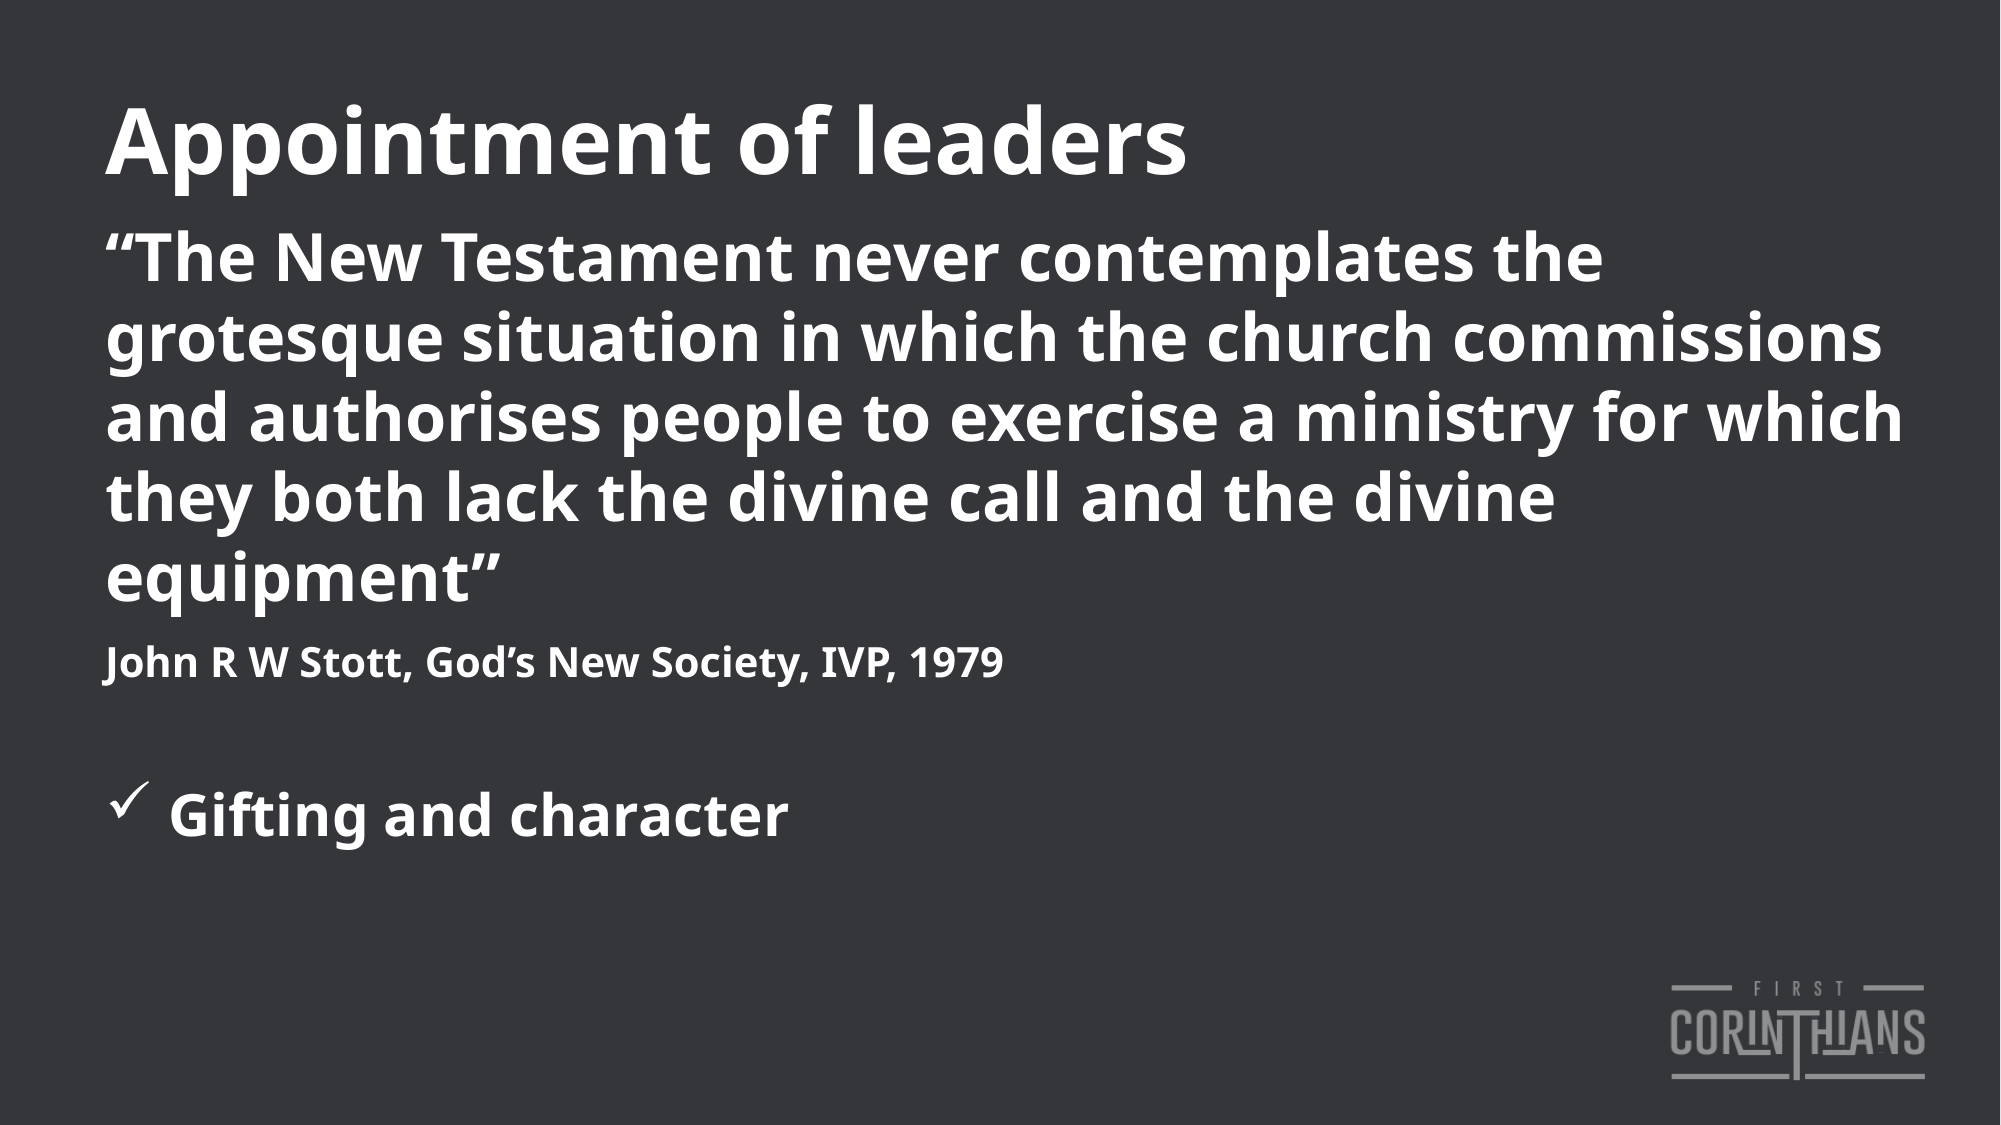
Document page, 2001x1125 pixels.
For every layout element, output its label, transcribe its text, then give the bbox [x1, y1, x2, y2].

list Appointment of leaders “The New Testament never contemplates the grotesque situation in which the church commissions and authorises people to exercise a ministry for which they both lack the divine call and the divine equipment” John R W Stott, God’s New Society, IVP, 1979 Gifting and character [90, 87, 1936, 963]
picture [0, 0, 2001, 1125]
